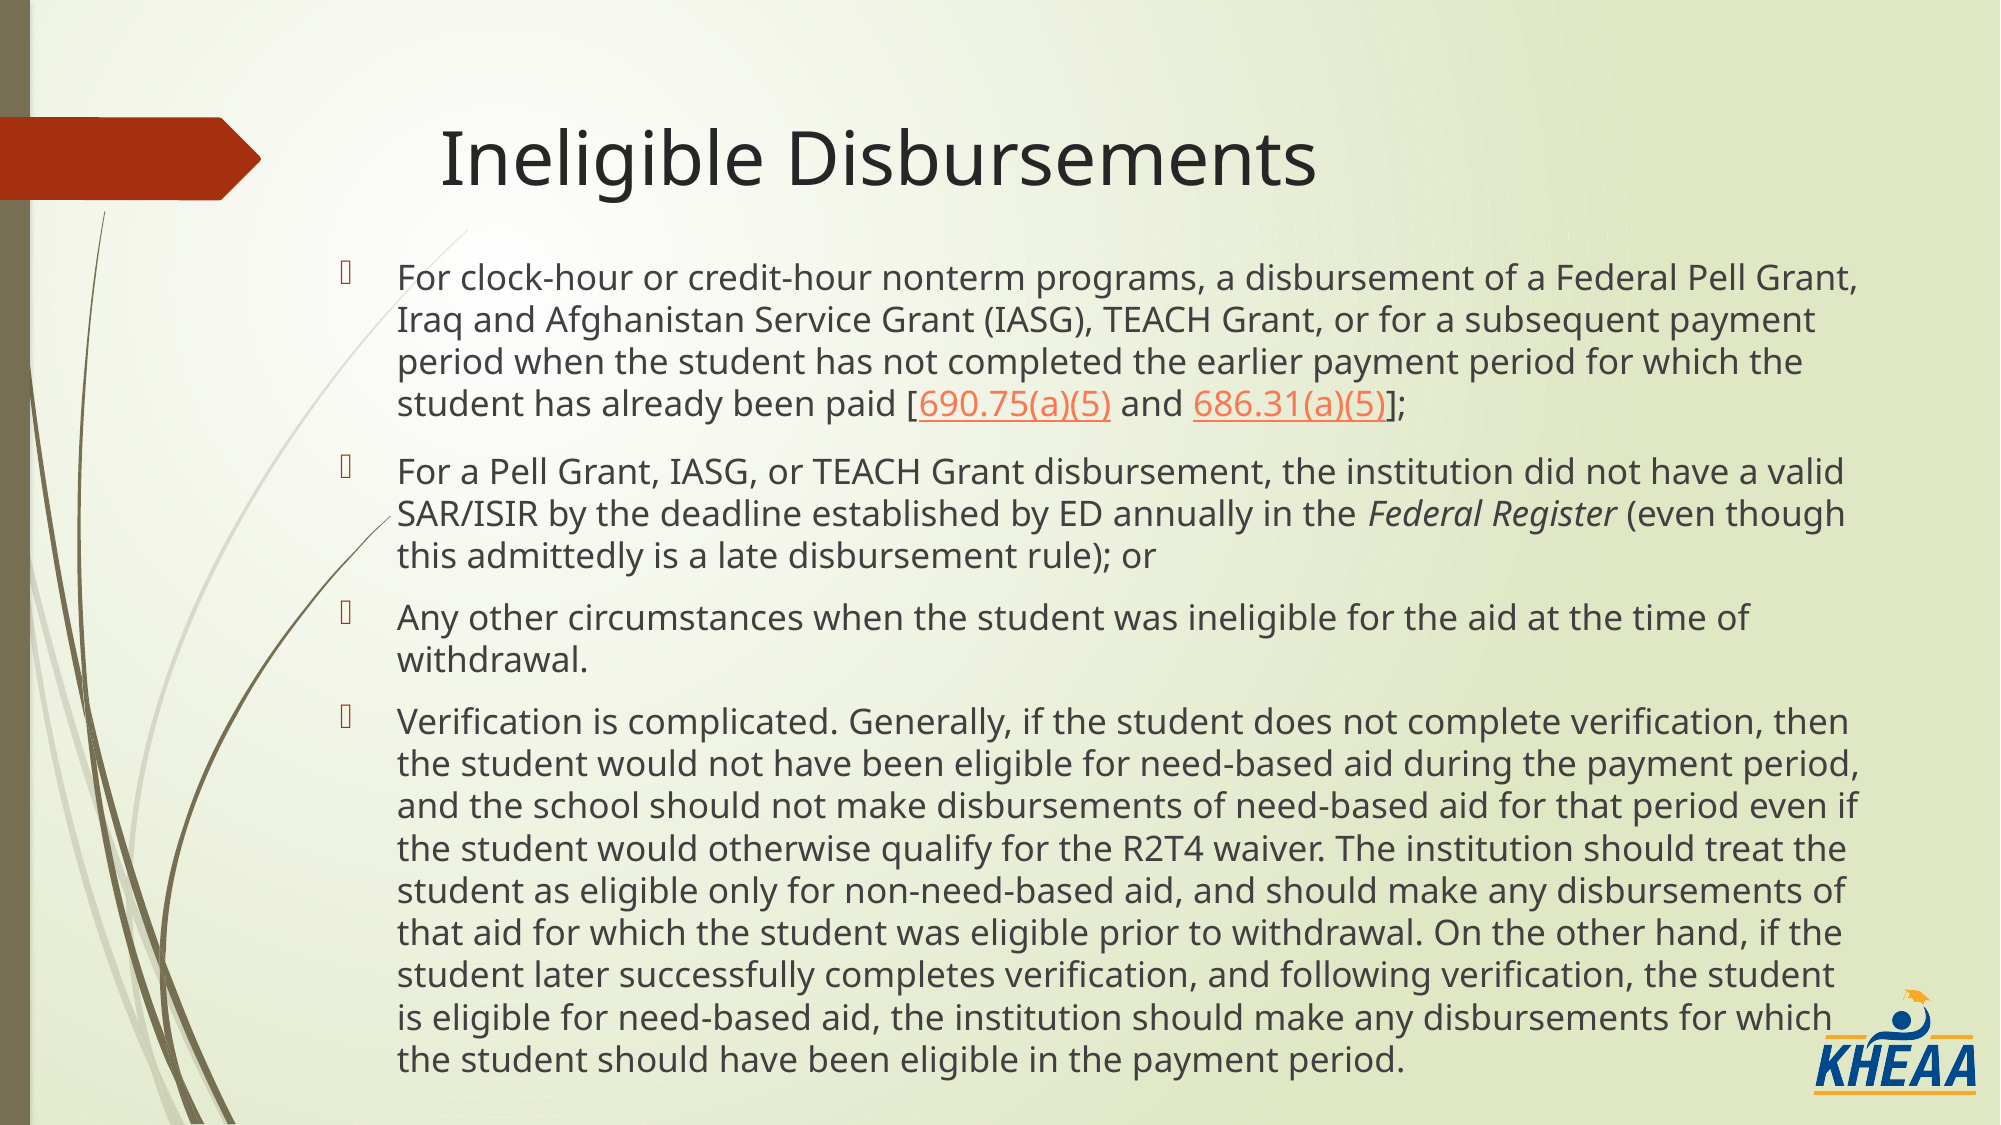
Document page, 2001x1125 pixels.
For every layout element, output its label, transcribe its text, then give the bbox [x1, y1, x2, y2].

picture [1809, 989, 1980, 1096]
title Ineligible Disbursements [425, 102, 1888, 247]
list For clock-hour or credit-hour nonterm programs, a disbursement of a Federal Pell Grant, Iraq and Afghanistan Service Grant (IASG), TEACH Grant, or for a subsequent payment period when the student has not completed the earlier payment period for which the student has already been paid [690.75(a)(5) and 686.31(a)(5)]; For a Pell Grant, IASG, or TEACH Grant disbursement, the institution did not have a valid SAR/ISIR by the deadline established by ED annually in the Federal Register (even though this admittedly is a late disbursement rule); or Any other circumstances when the student was ineligible for the aid at the time of withdrawal. Verification is complicated. Generally, if the student does not complete verification, then the student would not have been eligible for need-based aid during the payment period, and the school should not make disbursements of need-based aid for that period even if the student would otherwise qualify for the R2T4 waiver. The institution should treat the student as eligible only for non-need-based aid, and should make any disbursements of that aid for which the student was eligible prior to withdrawal. On the other hand, if the student later successfully completes verification, and following verification, the student is eligible for need-based aid, the institution should make any disbursements for which the student should have been eligible in the payment period. [324, 247, 1888, 1091]
